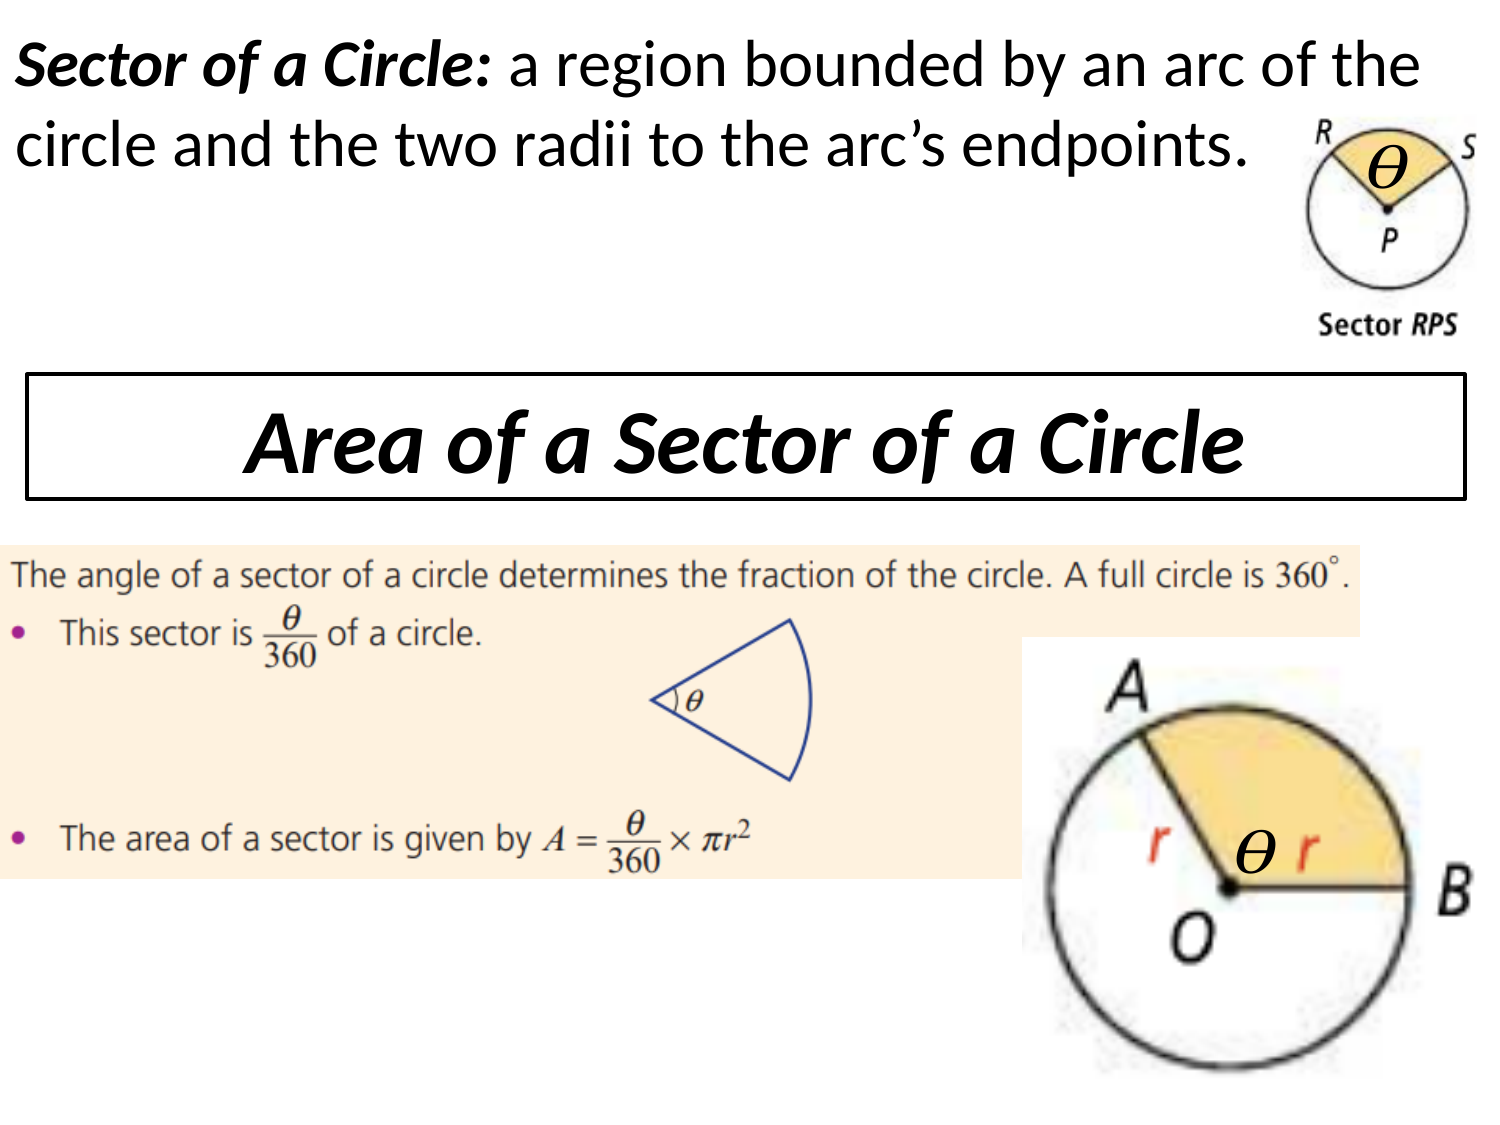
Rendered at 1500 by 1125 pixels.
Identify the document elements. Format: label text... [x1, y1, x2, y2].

picture [1299, 112, 1500, 349]
list Sector of a Circle: a region bounded by an arc of the circle and the two radii to the arc’s endpoints. [0, 12, 1500, 1125]
picture [0, 545, 1490, 1082]
text_box Area of a Sector of a Circle [25, 372, 1467, 501]
